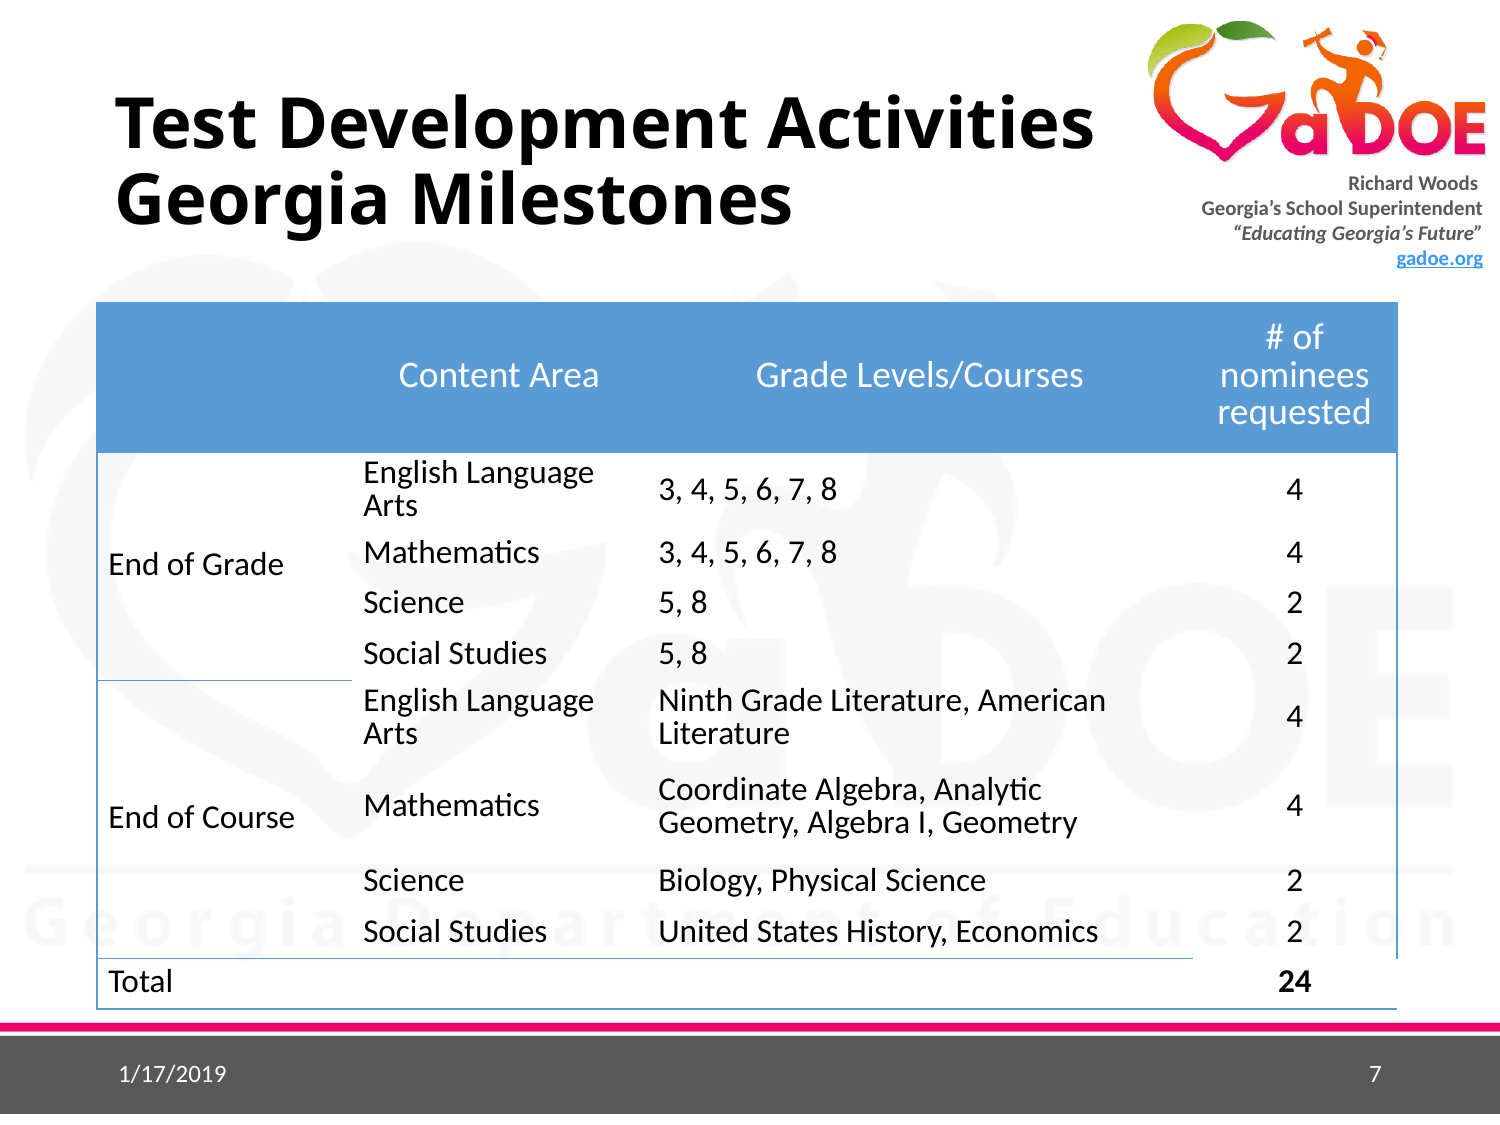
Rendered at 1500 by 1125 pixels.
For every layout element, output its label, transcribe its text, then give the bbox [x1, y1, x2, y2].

table_cell United States History, Economics [647, 909, 1193, 958]
table_cell 3, 4, 5, 6, 7, 8 [647, 530, 1193, 581]
table_cell Social Studies [352, 631, 647, 681]
table_cell Mathematics [352, 530, 647, 581]
table_header [98, 303, 352, 453]
table_cell English Language Arts [352, 681, 647, 758]
table_cell Ninth Grade Literature, American Literature [647, 681, 1193, 758]
table_cell 4 [1193, 530, 1396, 581]
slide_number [103, 1042, 441, 1103]
slide_number 7 [1059, 1042, 1397, 1103]
table_cell Science [352, 581, 647, 631]
table_cell 2 [1193, 631, 1396, 681]
picture [1135, 8, 1499, 164]
table_cell 4 [1193, 681, 1396, 758]
table_cell 3, 4, 5, 6, 7, 8 [647, 453, 1193, 530]
table_cell End of Grade [98, 453, 352, 680]
title Test Development Activities Georgia Milestones [99, 54, 1136, 273]
table_cell Coordinate Algebra, Analytic Geometry, Algebra I, Geometry [647, 758, 1193, 859]
table_cell 4 [1193, 453, 1396, 530]
table_cell 5, 8 [647, 581, 1193, 631]
table_cell Mathematics [352, 758, 647, 859]
picture [19, 235, 1473, 980]
table_cell 5, 8 [647, 631, 1193, 681]
table_cell Social Studies [352, 909, 647, 958]
table_header Grade Levels/Courses [647, 303, 1193, 453]
table_cell End of Course [98, 681, 352, 958]
table_cell Biology, Physical Science [647, 859, 1193, 909]
table_cell 2 [1193, 859, 1396, 909]
table_cell 2 [1193, 909, 1396, 959]
table_cell 2 [1193, 581, 1396, 631]
table_cell Total [98, 959, 1193, 1008]
table_header # of nominees requested [1193, 303, 1396, 453]
table_header Content Area [352, 303, 647, 453]
table_cell English Language Arts [352, 453, 647, 530]
table_cell Science [352, 859, 647, 909]
table_cell 24 [1193, 959, 1397, 1008]
table_cell 4 [1193, 758, 1396, 859]
